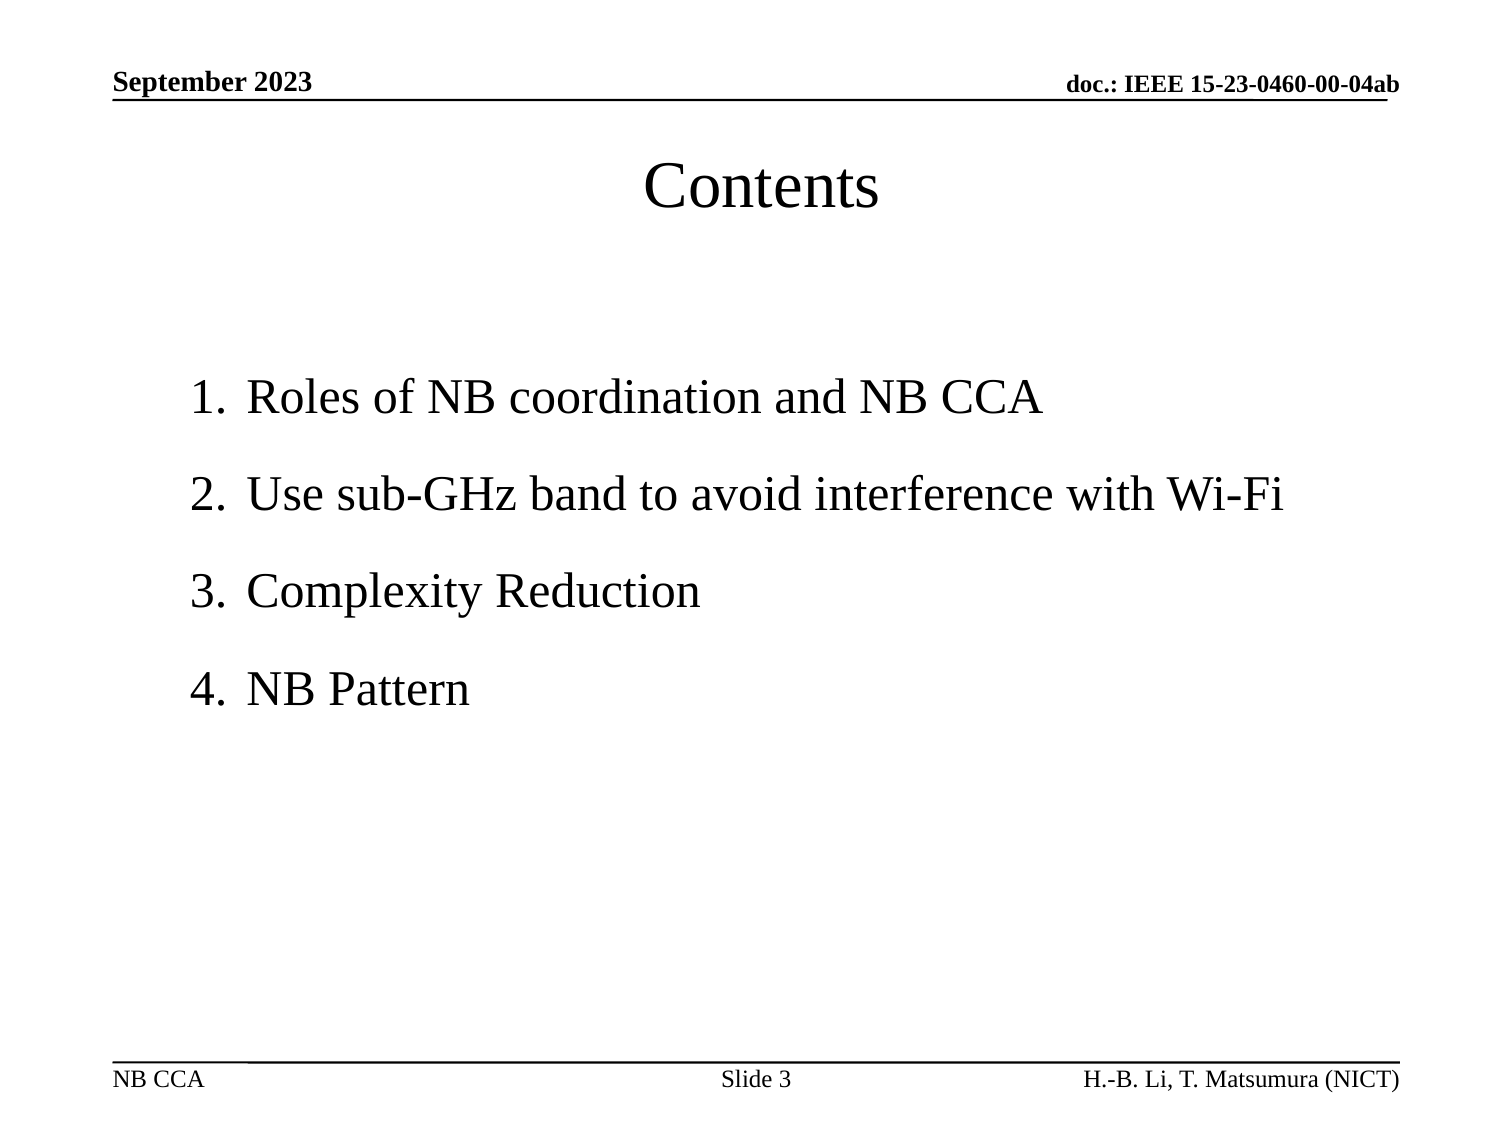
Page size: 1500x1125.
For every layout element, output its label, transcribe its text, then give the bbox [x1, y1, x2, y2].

title Contents [112, 137, 1413, 225]
slide_number Slide 3 [712, 1062, 800, 1093]
list Roles of NB coordination and NB CCA Use sub-GHz band to avoid interference with Wi-Fi Complexity Reduction NB Pattern [174, 350, 1325, 838]
